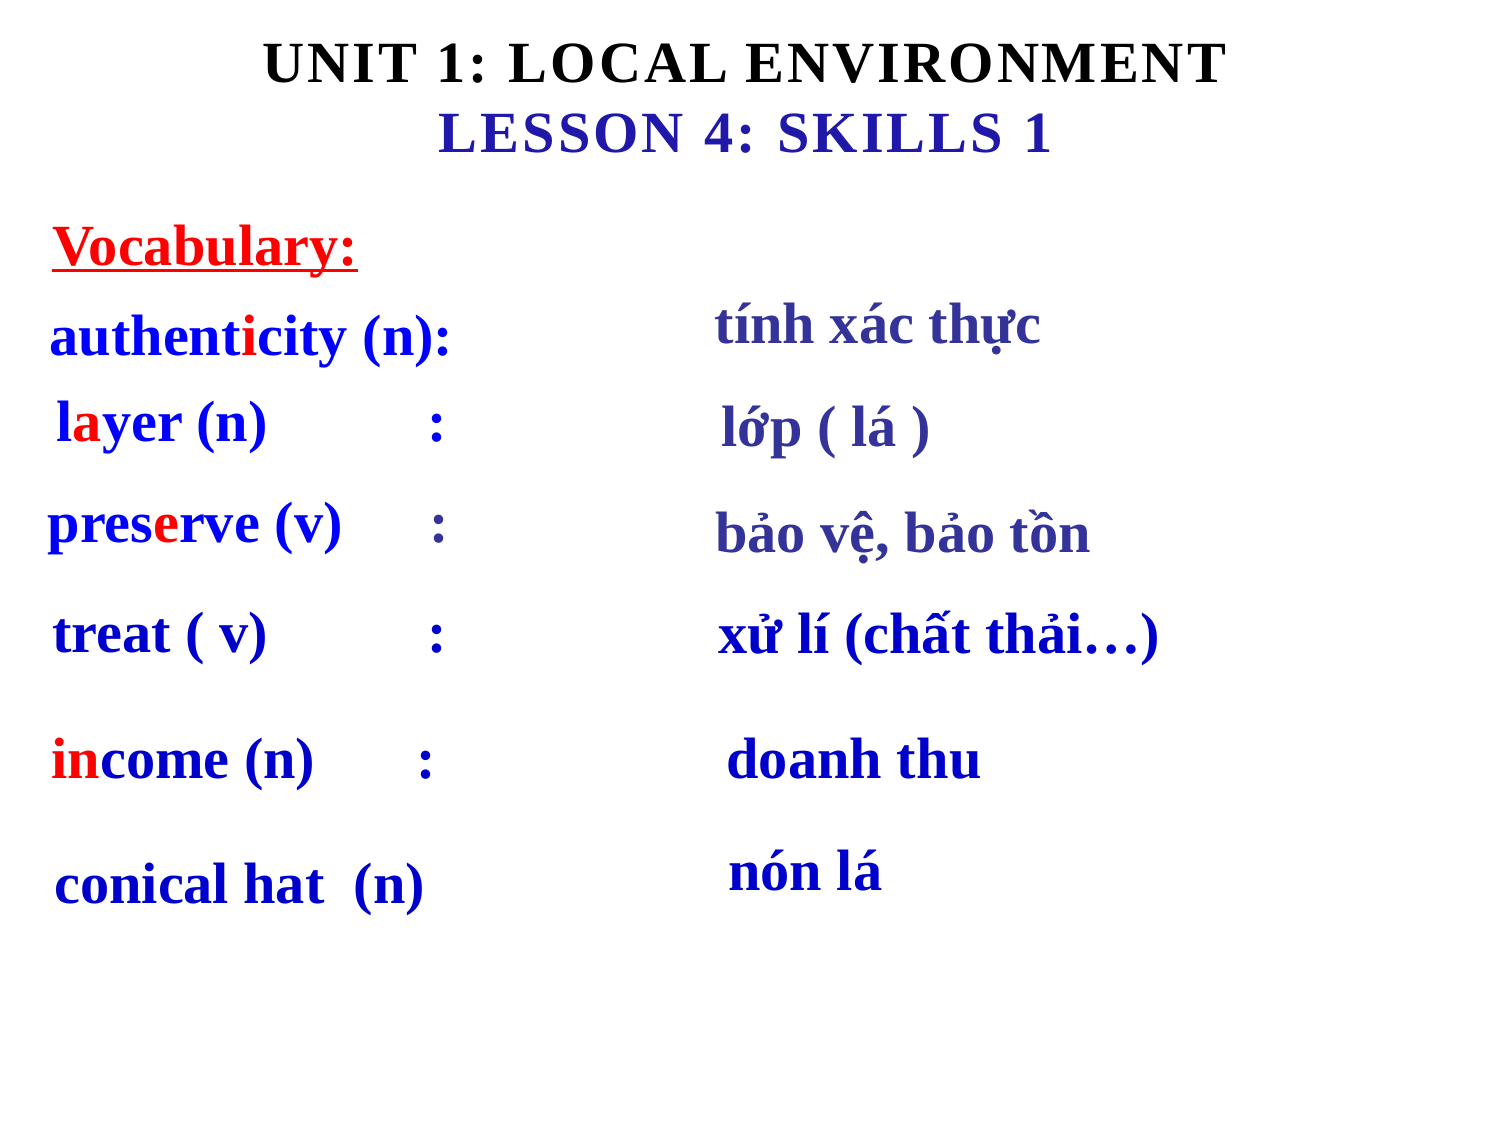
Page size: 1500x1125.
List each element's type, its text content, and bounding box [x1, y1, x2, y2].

text_box tính xác thực [699, 278, 1144, 363]
text_box authenticity (n): [35, 290, 531, 375]
text_box xử lí (chất thải…) [704, 587, 1238, 673]
text_box conical hat (n) [39, 837, 441, 923]
text_box bảo vệ, bảo tồn [700, 486, 1144, 572]
text_box lớp ( lá ) [692, 380, 1268, 466]
text_box nón lá [713, 825, 898, 910]
text_box treat ( v) : [37, 587, 530, 672]
text_box income (n) : [36, 712, 488, 798]
text_box layer (n) : [41, 375, 530, 461]
text_box UNIT 1: LOCAL ENVIRONMENT LESSON 4: SKILLS 1 [0, 0, 1493, 188]
text_box Vocabulary: [37, 200, 488, 285]
text_box preserve (v) : [18, 476, 530, 562]
text_box doanh thu [711, 712, 1163, 798]
